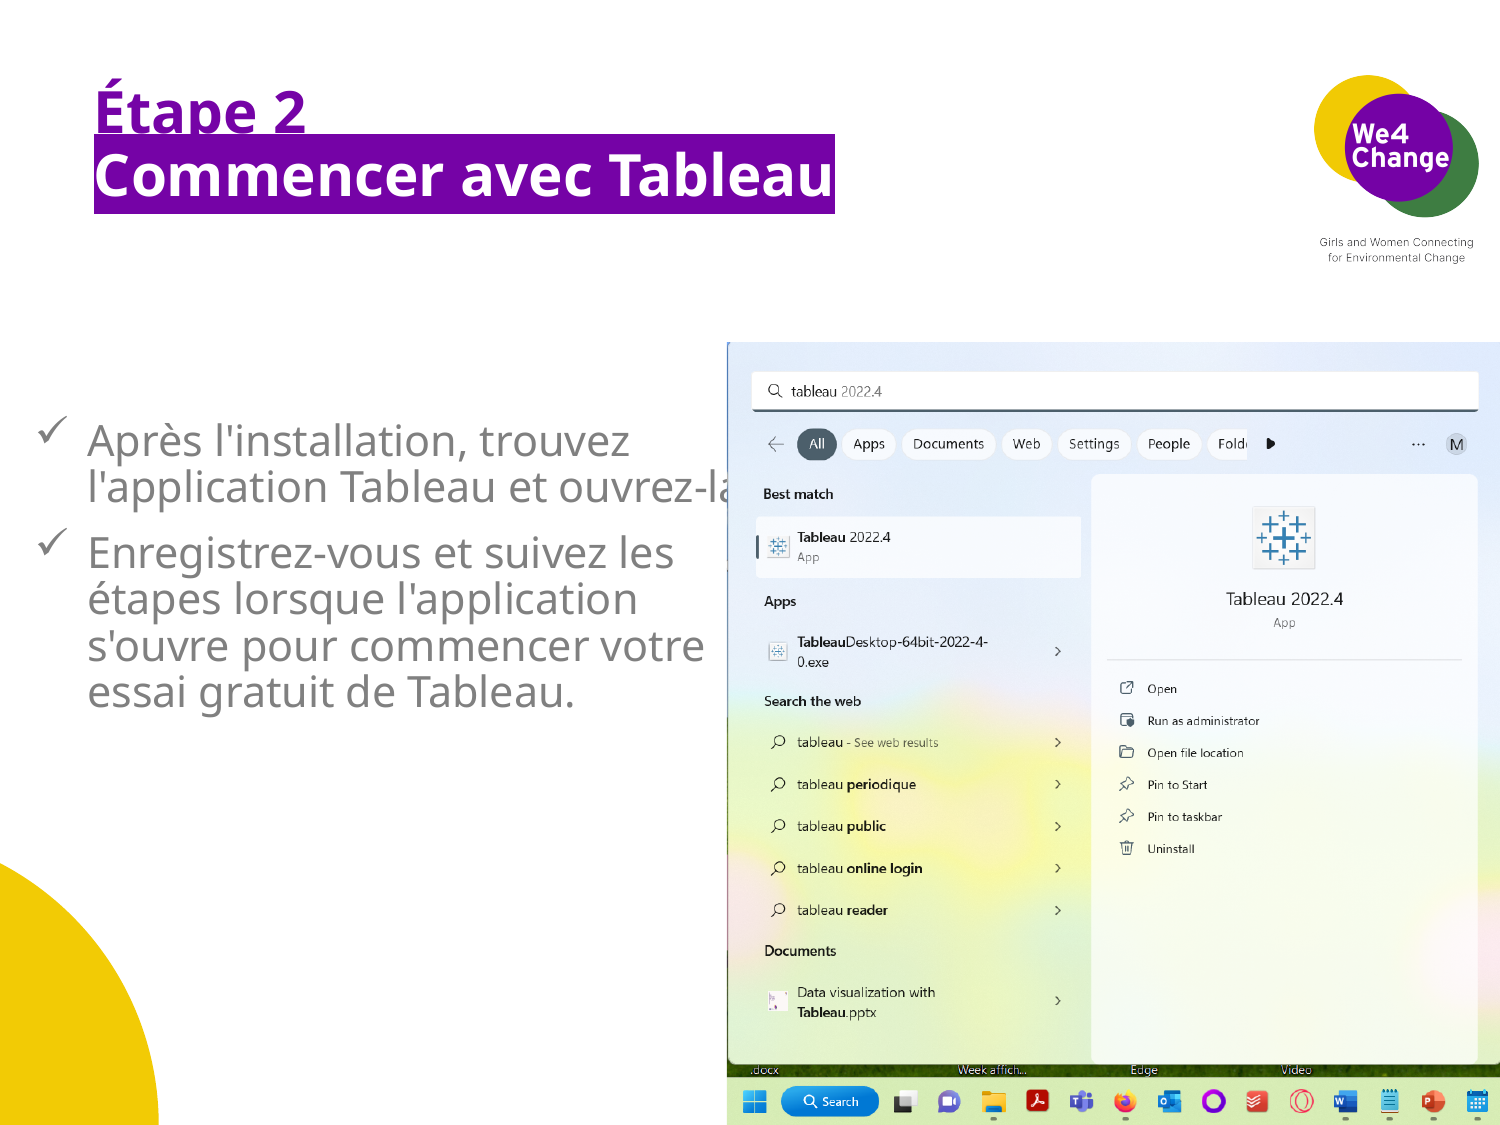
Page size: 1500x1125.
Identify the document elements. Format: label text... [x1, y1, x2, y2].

list Après l'installation, trouvez l'application Tableau et ouvrez-la. Enregistrez-vous et suivez les étapes lorsque l'application s'ouvre pour commencer votre essai gratuit de Tableau. [19, 411, 726, 770]
title Étape 2 Commencer avec Tableau [78, 75, 1324, 294]
picture [726, 342, 1500, 1125]
picture [1324, 75, 1479, 264]
